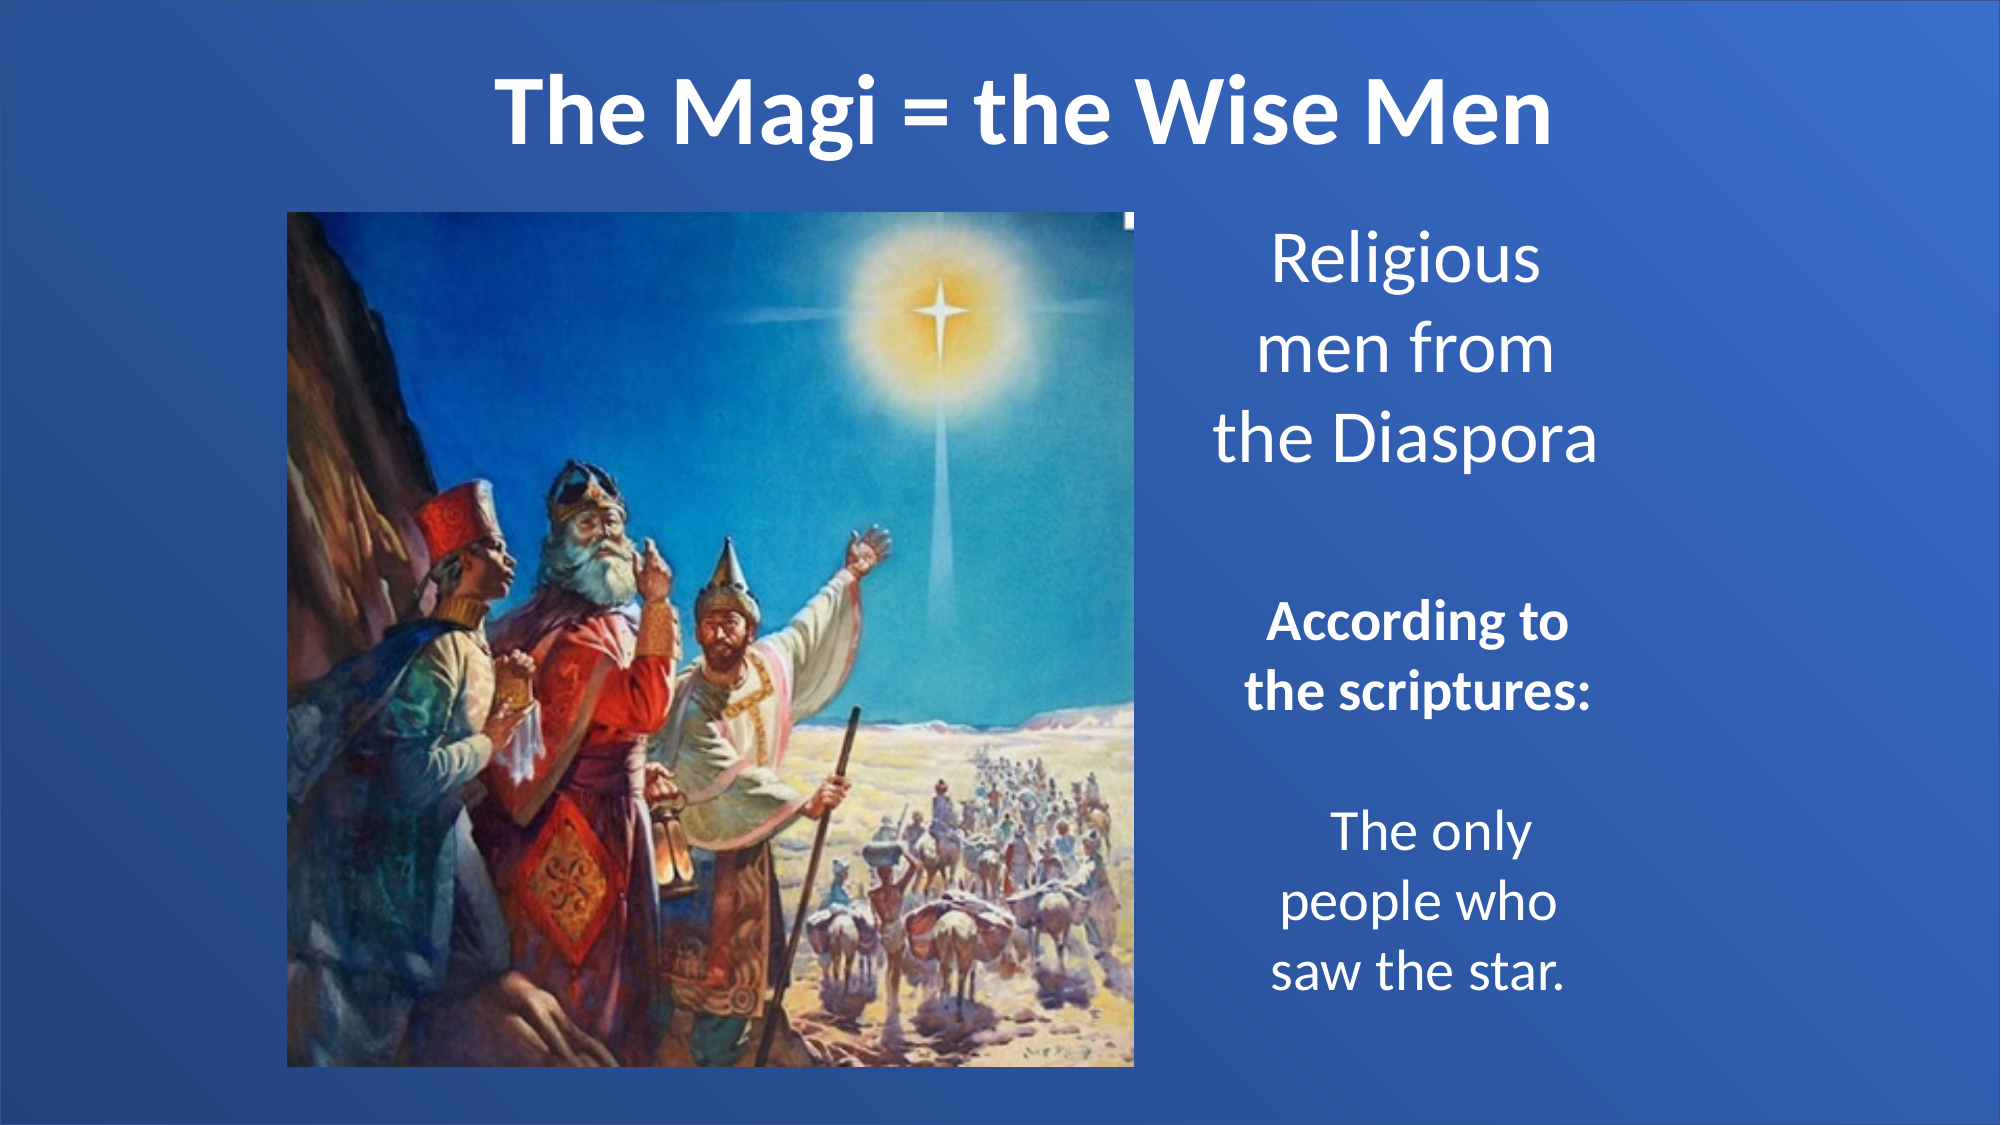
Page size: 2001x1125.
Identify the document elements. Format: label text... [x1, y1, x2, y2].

text_box [0, 0, 2000, 1125]
text_box Religious men from the Diaspora [1187, 199, 1625, 485]
text_box The Magi = the Wise Men [362, 37, 1688, 173]
picture [287, 212, 1134, 1067]
text_box According to the scriptures: The only people who saw the star. [1224, 574, 1613, 1010]
